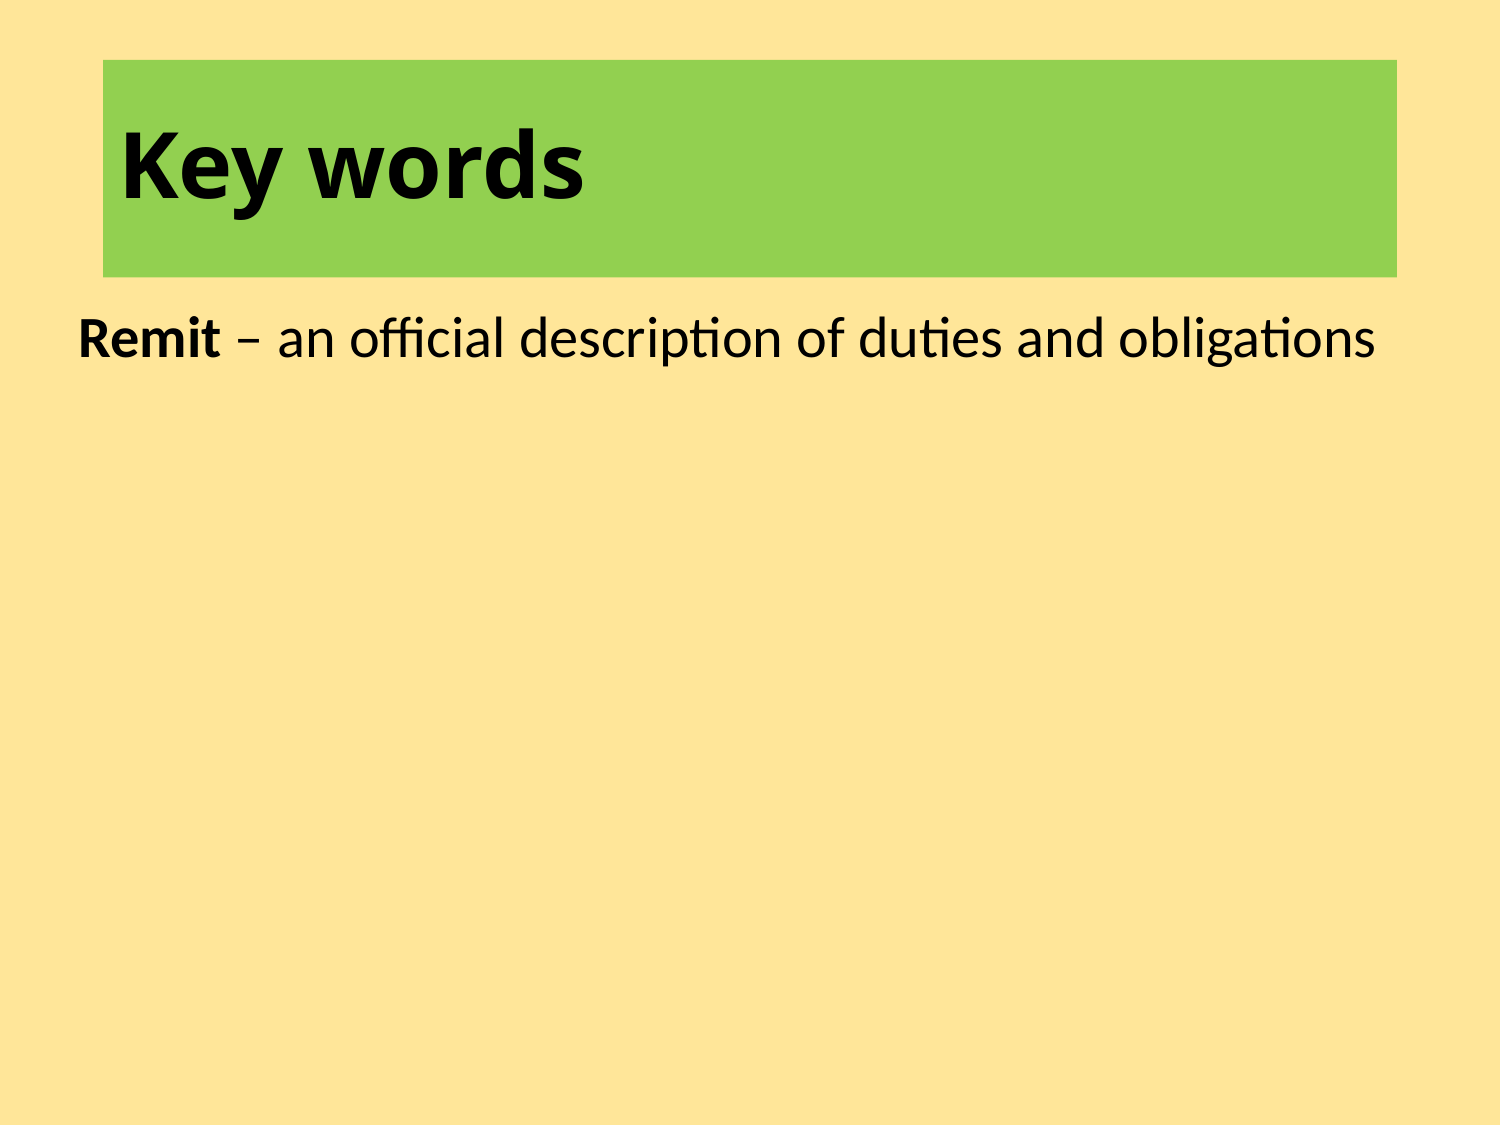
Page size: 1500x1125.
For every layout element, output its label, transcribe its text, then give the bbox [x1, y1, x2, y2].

title Key words [103, 59, 1397, 278]
list Remit – an official description of duties and obligations [63, 299, 1455, 1014]
